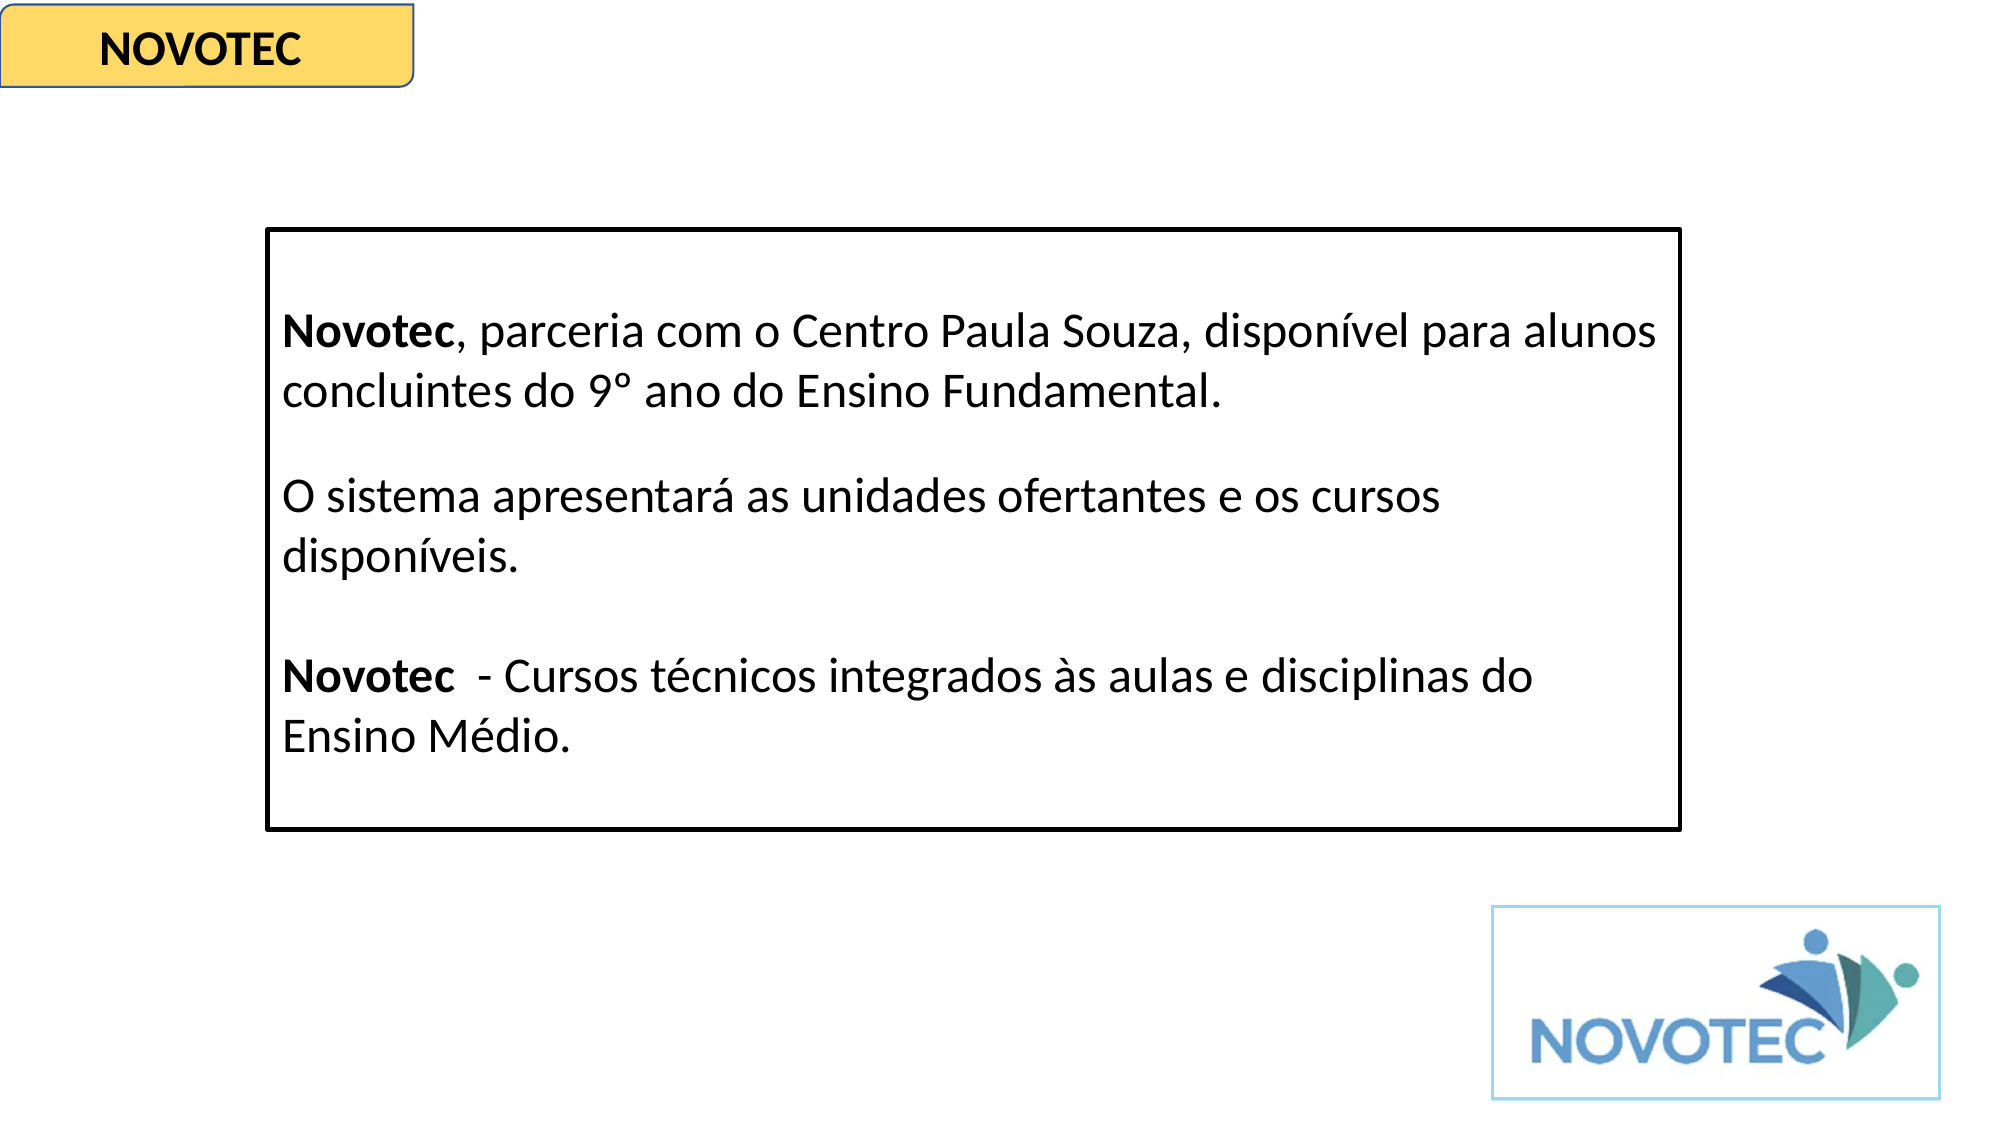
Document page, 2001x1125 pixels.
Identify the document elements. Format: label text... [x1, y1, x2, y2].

text_box NOVOTEC [0, 3, 415, 88]
text_box Novotec, parceria com o Centro Paula Souza, disponível para alunos concluintes do 9º ano do Ensino Fundamental. O sistema apresentará as unidades ofertantes e os cursos disponíveis. Novotec - Cursos técnicos integrados às aulas e disciplinas do Ensino Médio. [267, 229, 1681, 830]
picture [1490, 904, 1941, 1102]
